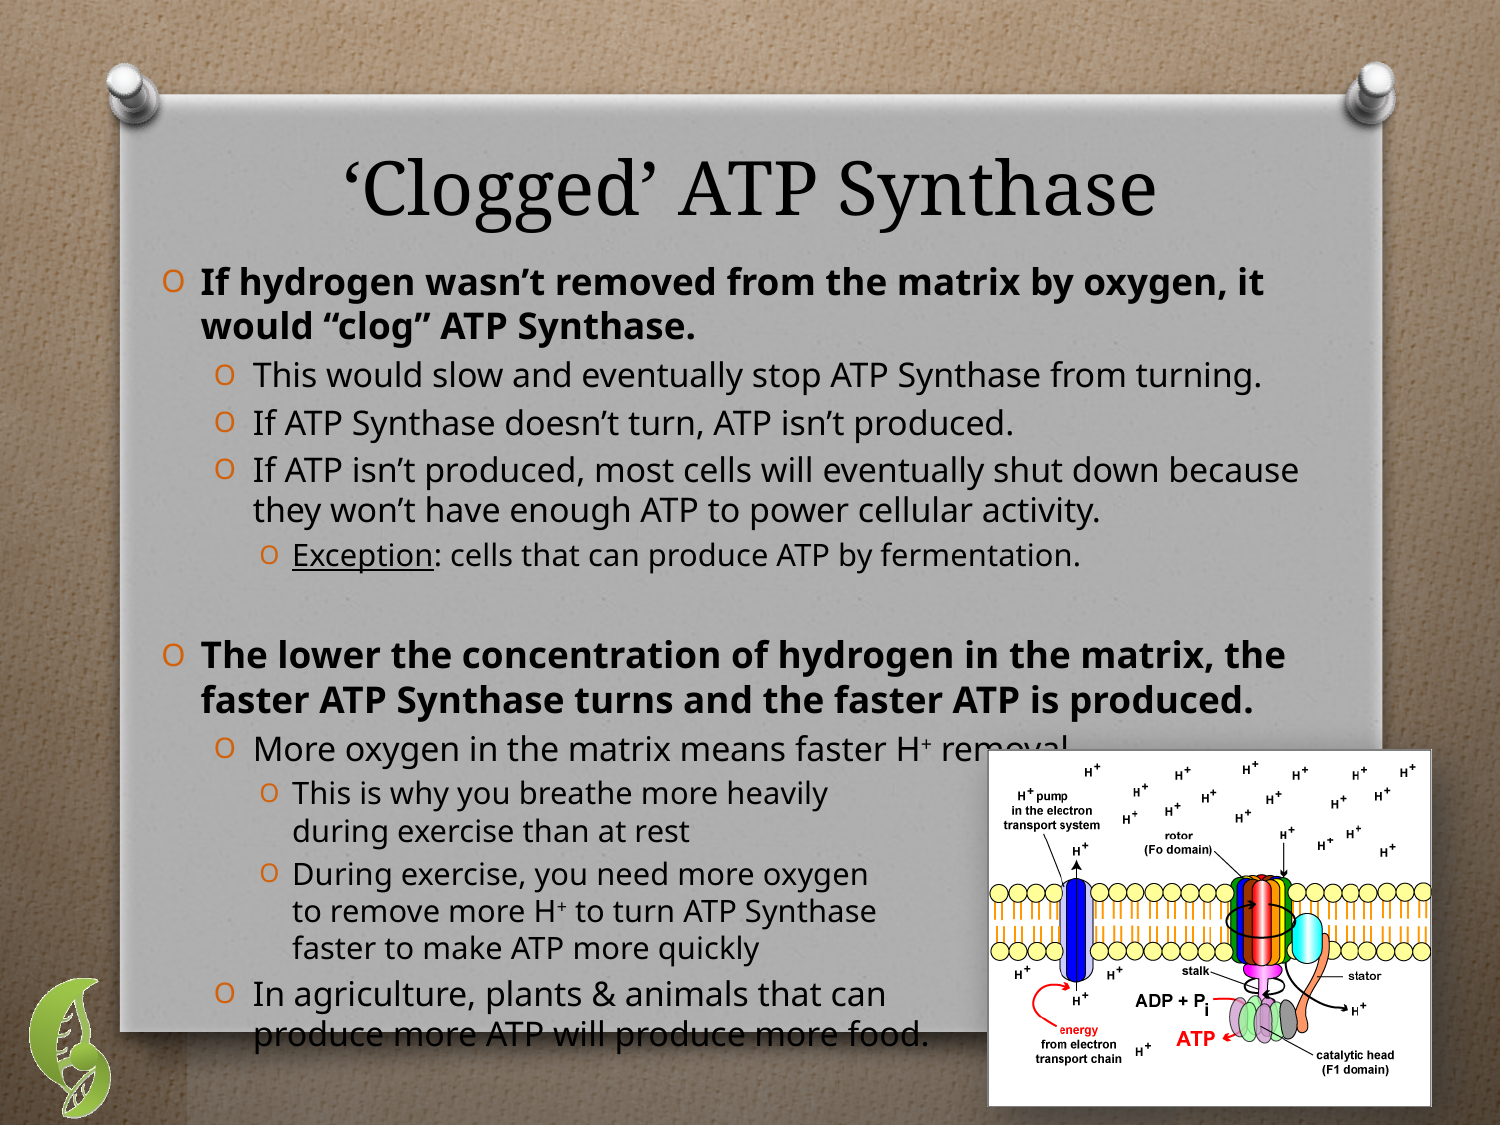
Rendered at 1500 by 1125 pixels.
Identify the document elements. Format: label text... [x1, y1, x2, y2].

title ‘Clogged’ ATP Synthase [179, 134, 1323, 238]
picture [1317, 35, 1439, 156]
picture [24, 975, 134, 1125]
list If hydrogen wasn’t removed from the matrix by oxygen, it would “clog” ATP Synthase. This would slow and eventually stop ATP Synthase from turning. If ATP Synthase doesn’t turn, ATP isn’t produced. If ATP isn’t produced, most cells will eventually shut down because they won’t have enough ATP to power cellular activity. Exception: cells that can produce ATP by fermentation. The lower the concentration of hydrogen in the matrix, the faster ATP Synthase turns and the faster ATP is produced. More oxygen in the matrix means faster H+ removal This is why you breathe more heavily during exercise than at rest During exercise, you need more oxygen to remove more H+ to turn ATP Synthase faster to make ATP more quickly In agriculture, plants & animals that can produce more ATP will produce more food. [146, 251, 1350, 1063]
picture [987, 749, 1432, 1107]
picture [75, 29, 198, 153]
